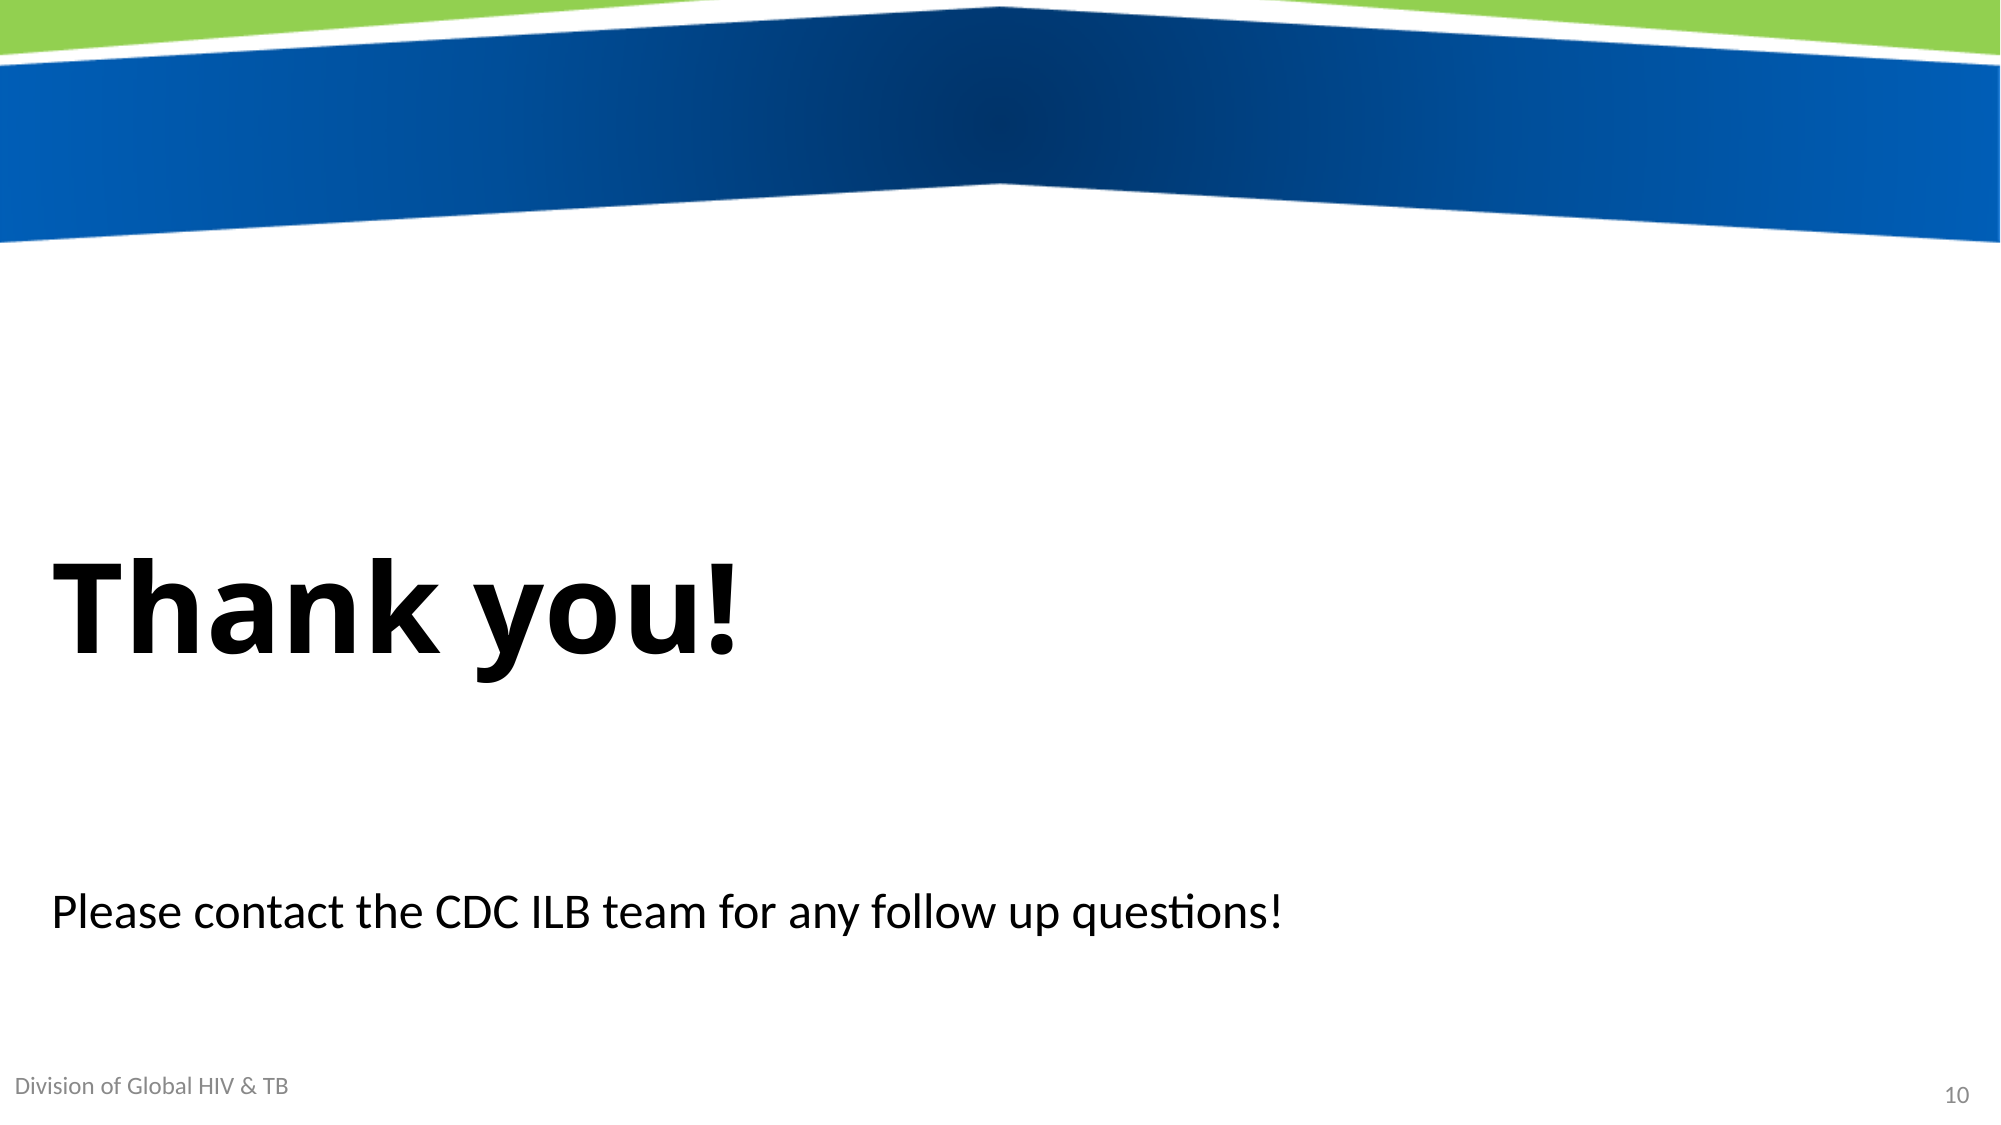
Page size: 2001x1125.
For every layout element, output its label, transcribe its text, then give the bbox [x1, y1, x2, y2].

picture [0, 0, 2001, 1125]
list Please contact the CDC ILB team for any follow up questions! [36, 752, 1964, 948]
slide_number 10 [1768, 1063, 1985, 1124]
title Thank you! [36, 280, 1964, 688]
